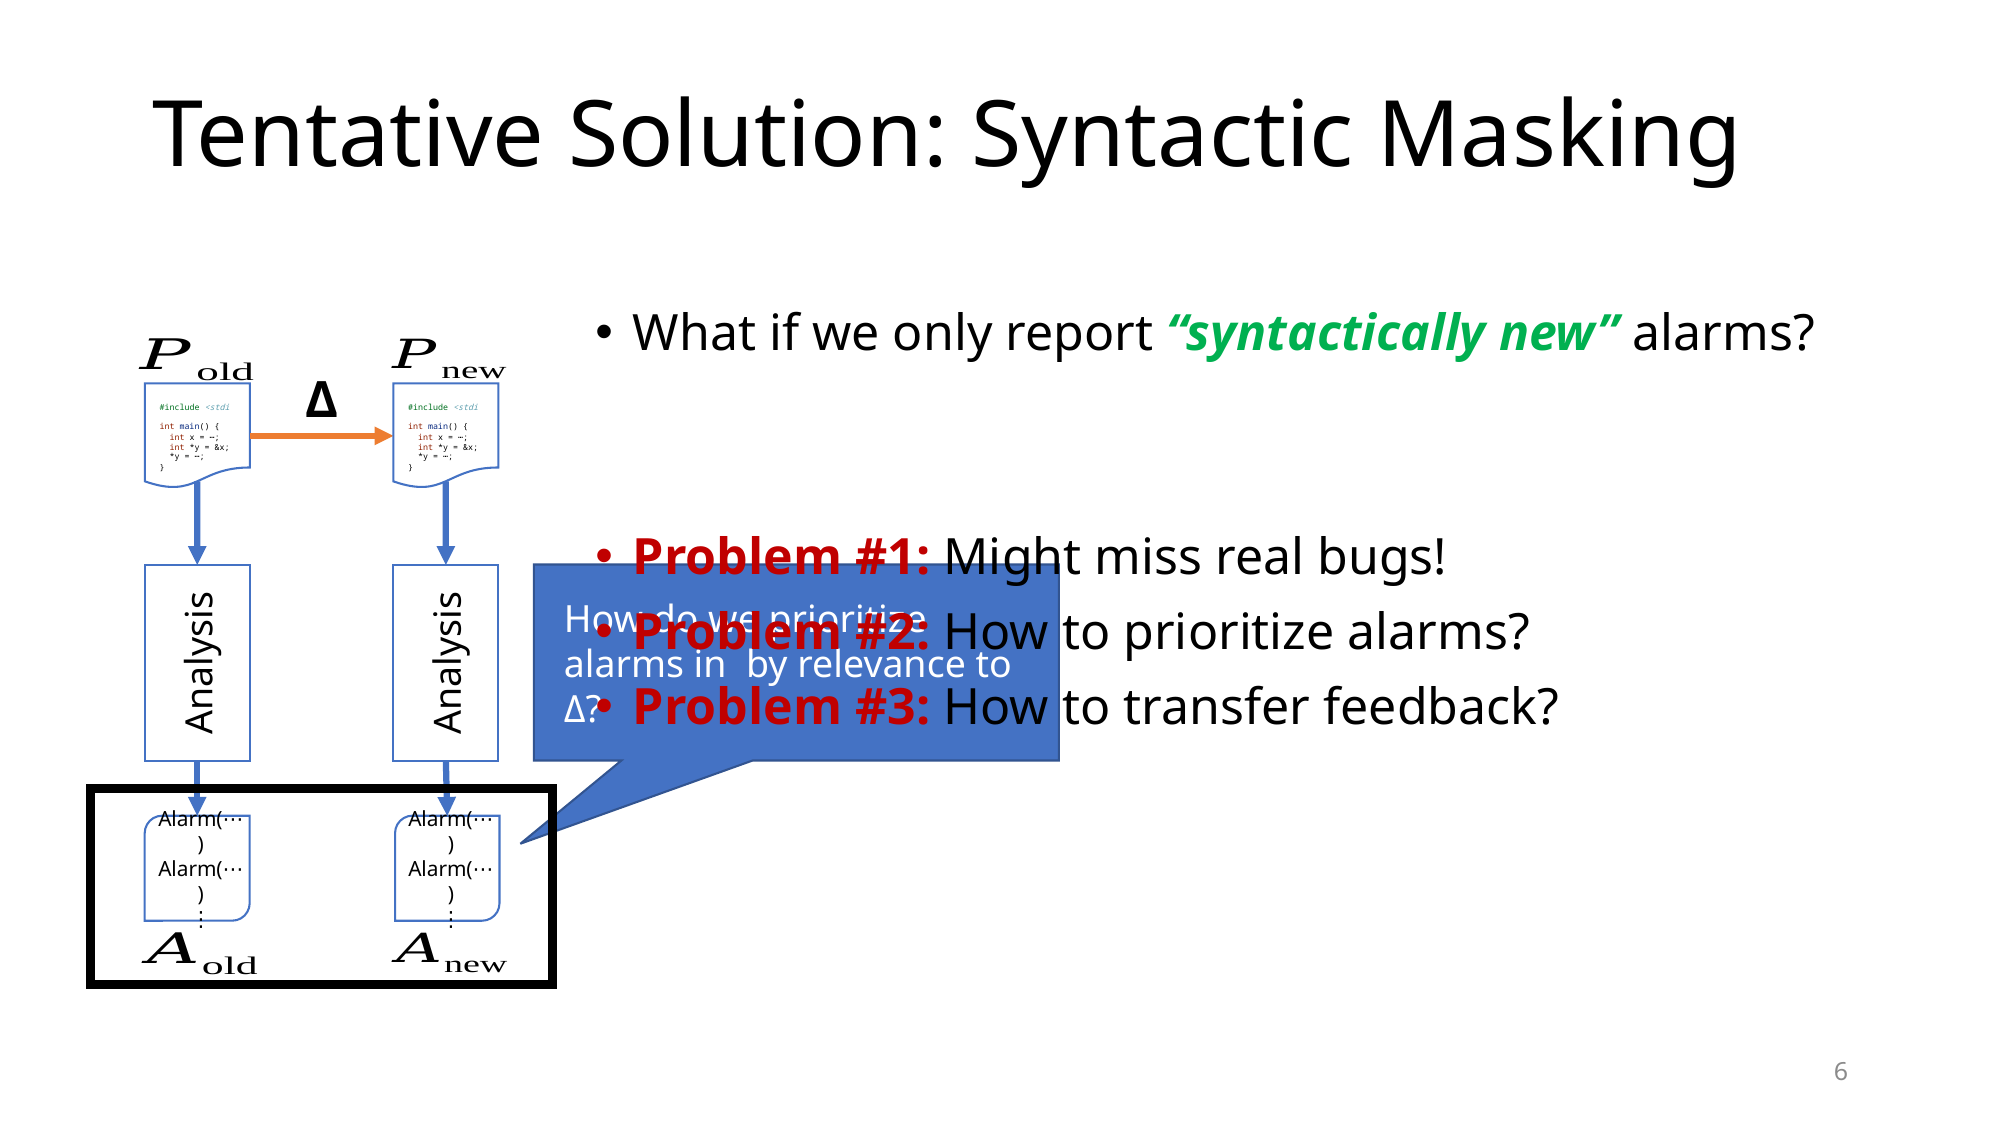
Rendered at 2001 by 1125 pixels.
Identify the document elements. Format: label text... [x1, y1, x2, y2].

slide_number 6 [1638, 1042, 1863, 1103]
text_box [135, 332, 511, 980]
text_box [90, 787, 554, 985]
title Tentative Solution: Syntactic Masking Problem #1: Might miss real bugs! [137, 59, 1863, 278]
